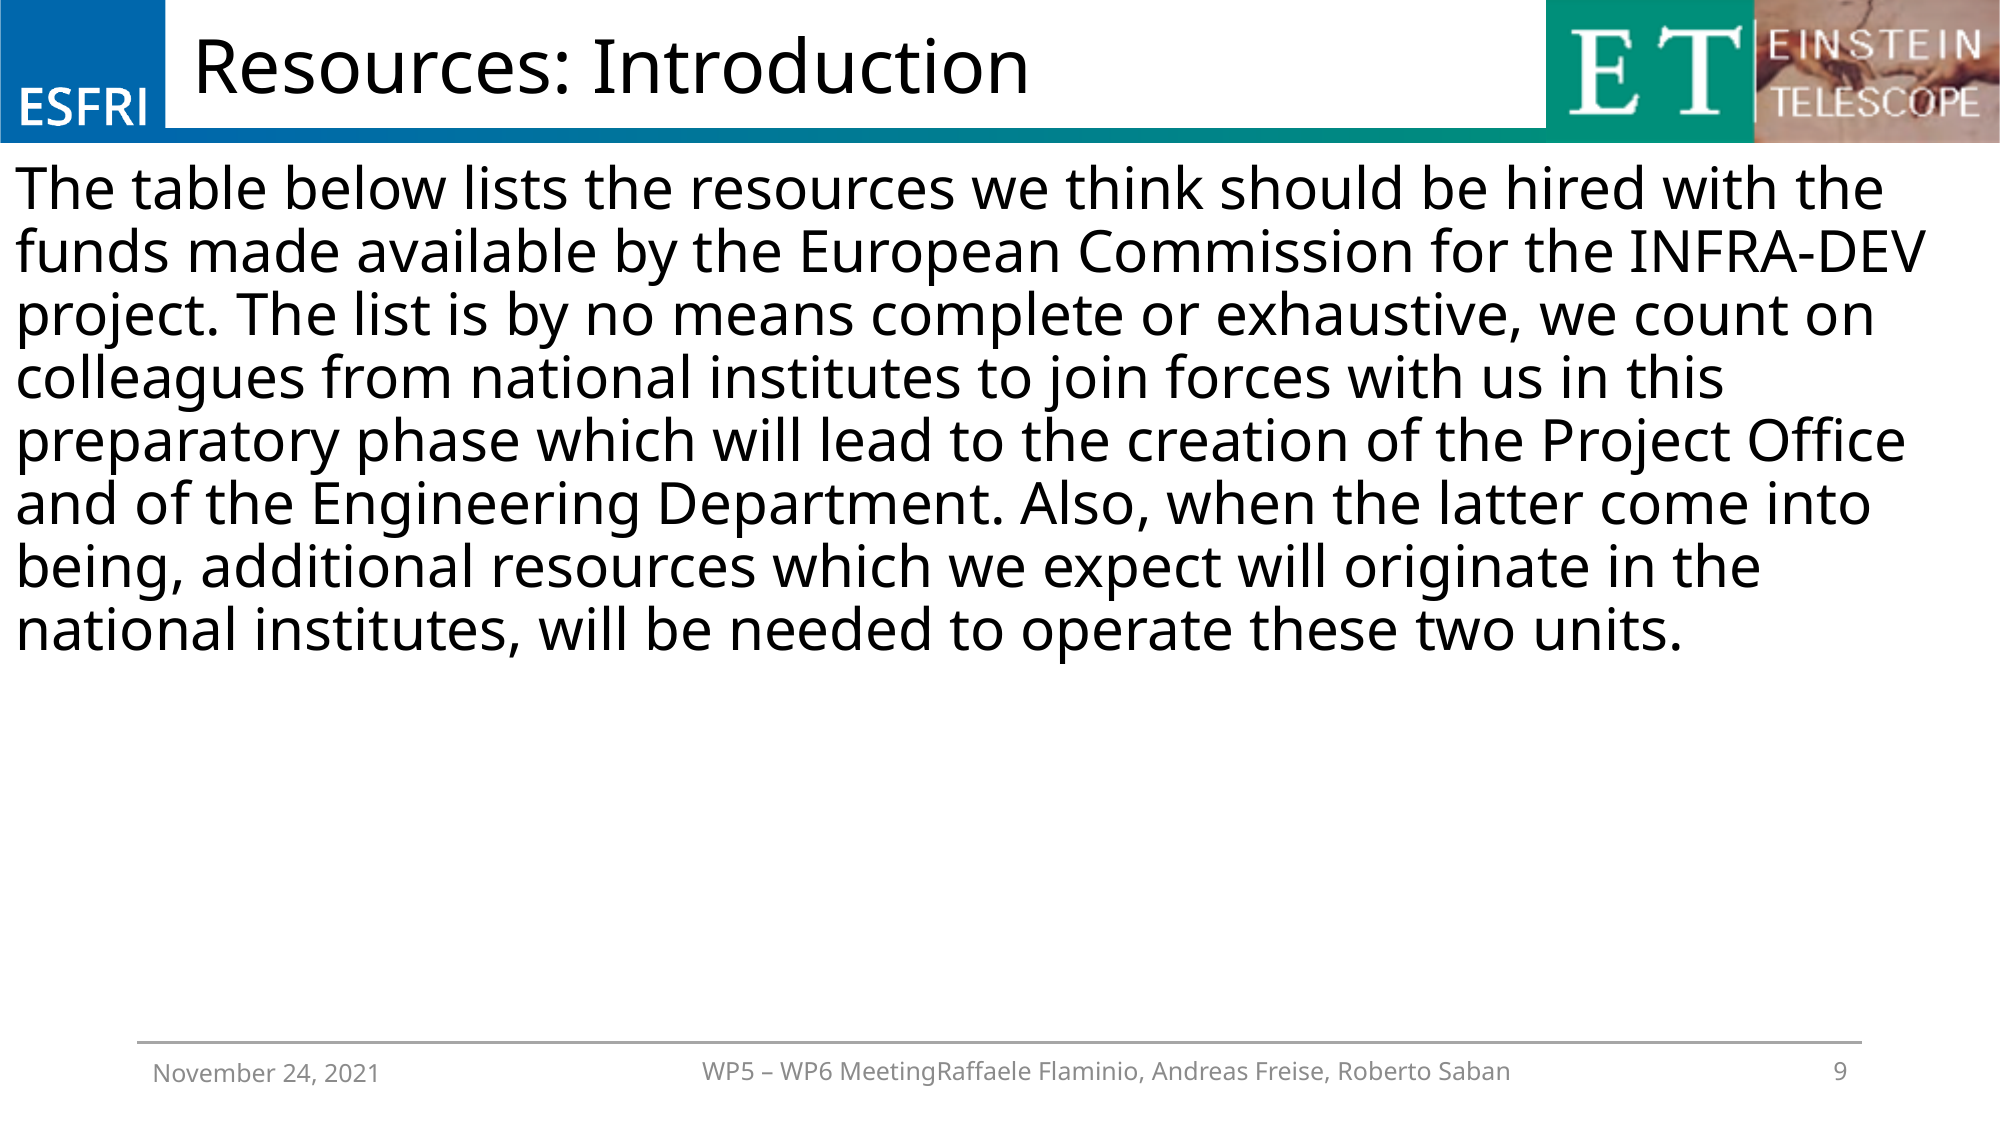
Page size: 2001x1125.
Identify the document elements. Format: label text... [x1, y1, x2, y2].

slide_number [137, 1042, 462, 1103]
footer WP5 – WP6 Meeting Raffaele Flaminio, Andreas Freise, Roberto Saban [484, 1042, 1730, 1103]
picture [819, 0, 2000, 143]
picture [0, 0, 326, 143]
title Resources: Introduction [177, 7, 1547, 120]
list The table below lists the resources we think should be hired with the funds made available by the European Commission for the INFRA-DEV project. The list is by no means complete or exhaustive, we count on colleagues from national institutes to join forces with us in this preparatory phase which will lead to the creation of the Project Office and of the Engineering Department. Also, when the latter come into being, additional resources which we expect will originate in the national institutes, will be needed to operate these two units. [0, 151, 2000, 1014]
slide_number 9 [1756, 1042, 1863, 1103]
